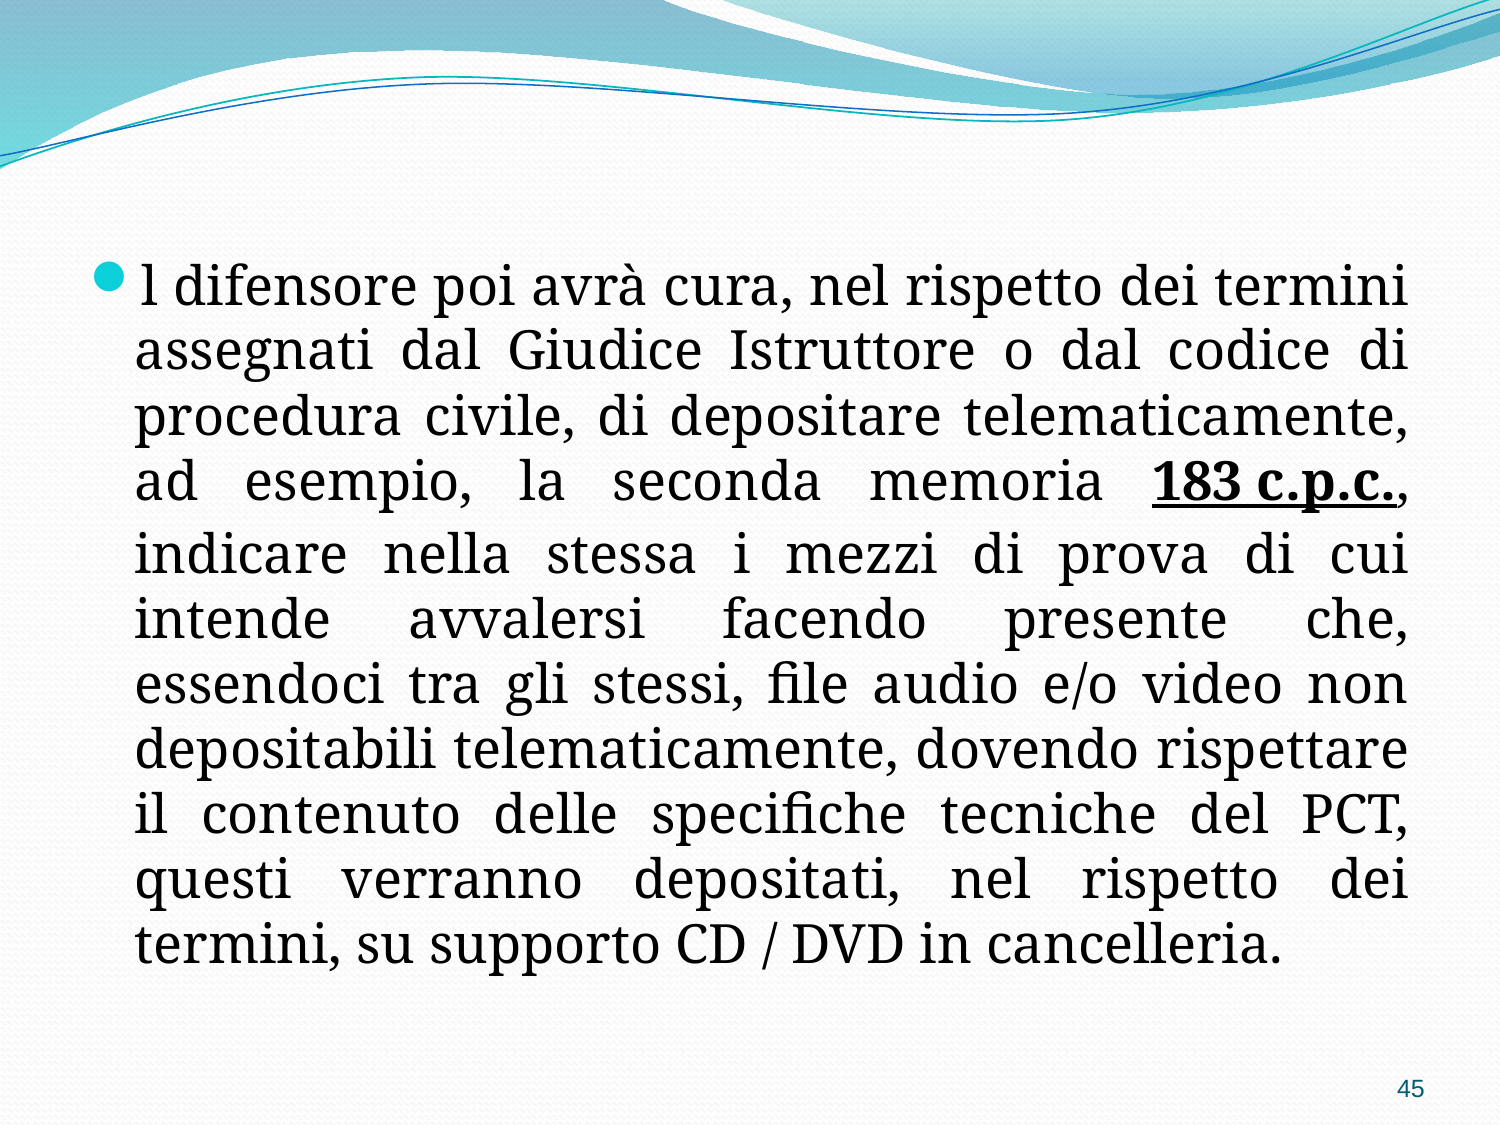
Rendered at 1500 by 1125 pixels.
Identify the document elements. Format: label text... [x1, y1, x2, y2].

slide_number 45 [1299, 1042, 1425, 1103]
list l difensore poi avrà cura, nel rispetto dei termini assegnati dal Giudice Istruttore o dal codice di procedura civile, di depositare telematicamente, ad esempio, la seconda memoria 183 c.p.c., indicare nella stessa i mezzi di prova di cui intende avvalersi facendo presente che, essendoci tra gli stessi, file audio e/o video non depositabili telematicamente, dovendo rispettare il contenuto delle specifiche tecniche del PCT, questi verranno depositati, nel rispetto dei termini, su supporto CD / DVD in cancelleria. [75, 243, 1425, 1038]
